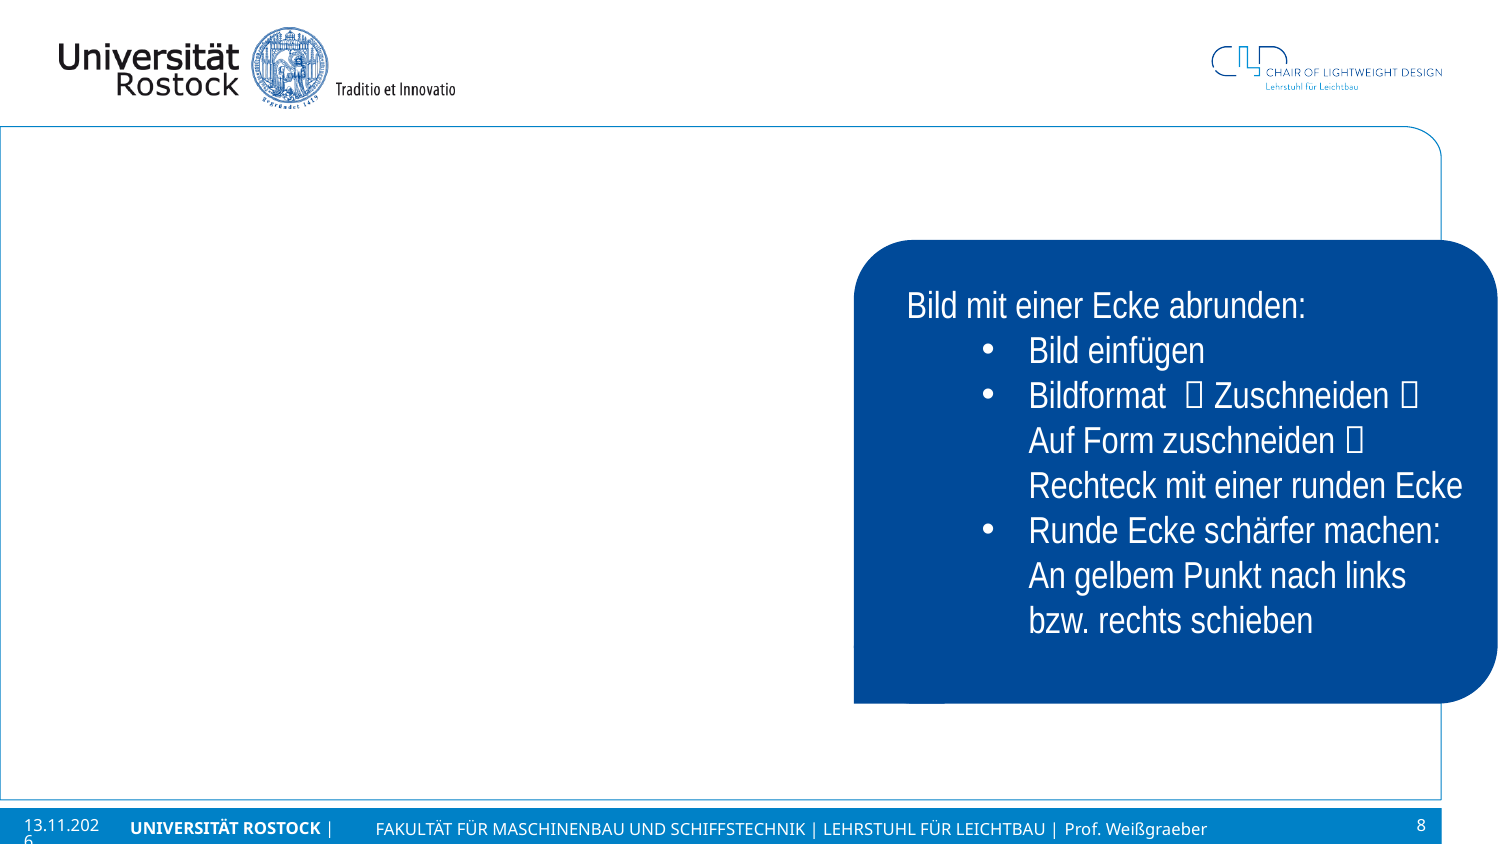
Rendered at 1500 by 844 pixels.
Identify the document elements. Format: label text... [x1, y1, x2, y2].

footer Fakultät für Maschinenbau und Schiffstechnik | Lehrstuhl für Leichtbau | Prof. Weißgraeber [375, 810, 1317, 844]
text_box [853, 239, 1498, 704]
picture [1211, 46, 1442, 90]
picture [58, 141, 1405, 783]
picture [0, 128, 1442, 801]
slide_number 8 [1366, 808, 1442, 844]
picture [59, 27, 455, 109]
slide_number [23, 808, 107, 844]
